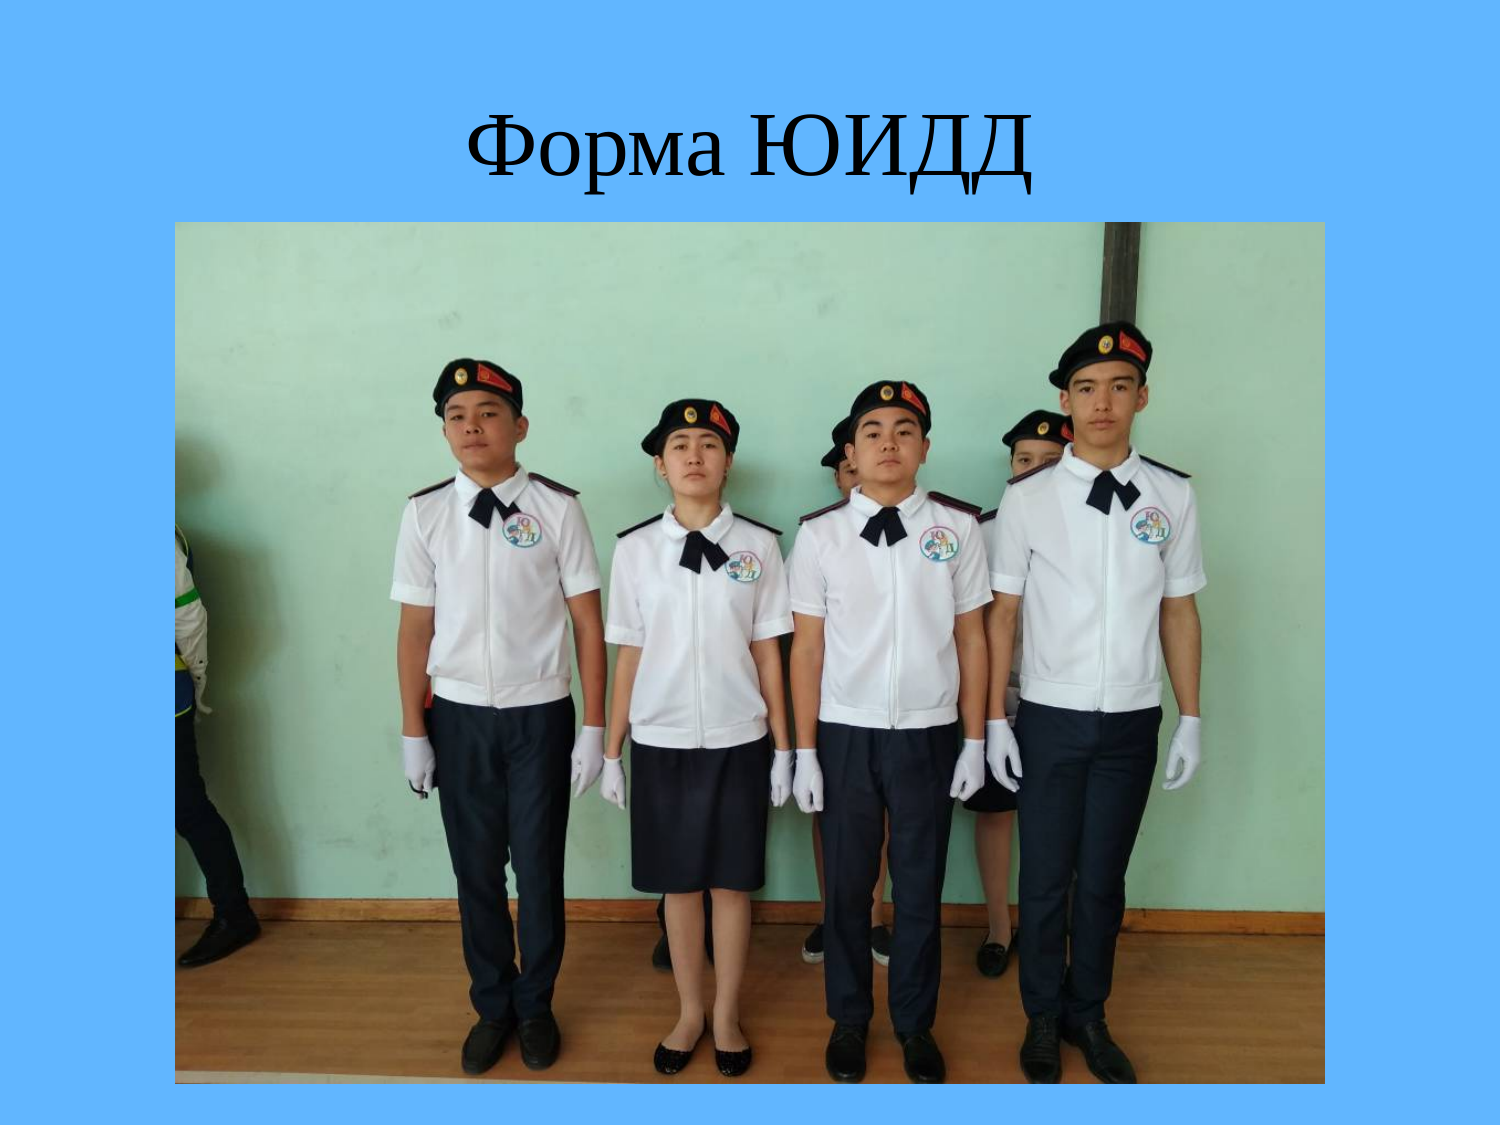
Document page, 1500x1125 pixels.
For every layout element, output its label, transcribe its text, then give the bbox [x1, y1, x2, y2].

title Форма ЮИДД [75, 45, 1425, 233]
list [175, 222, 1325, 1085]
